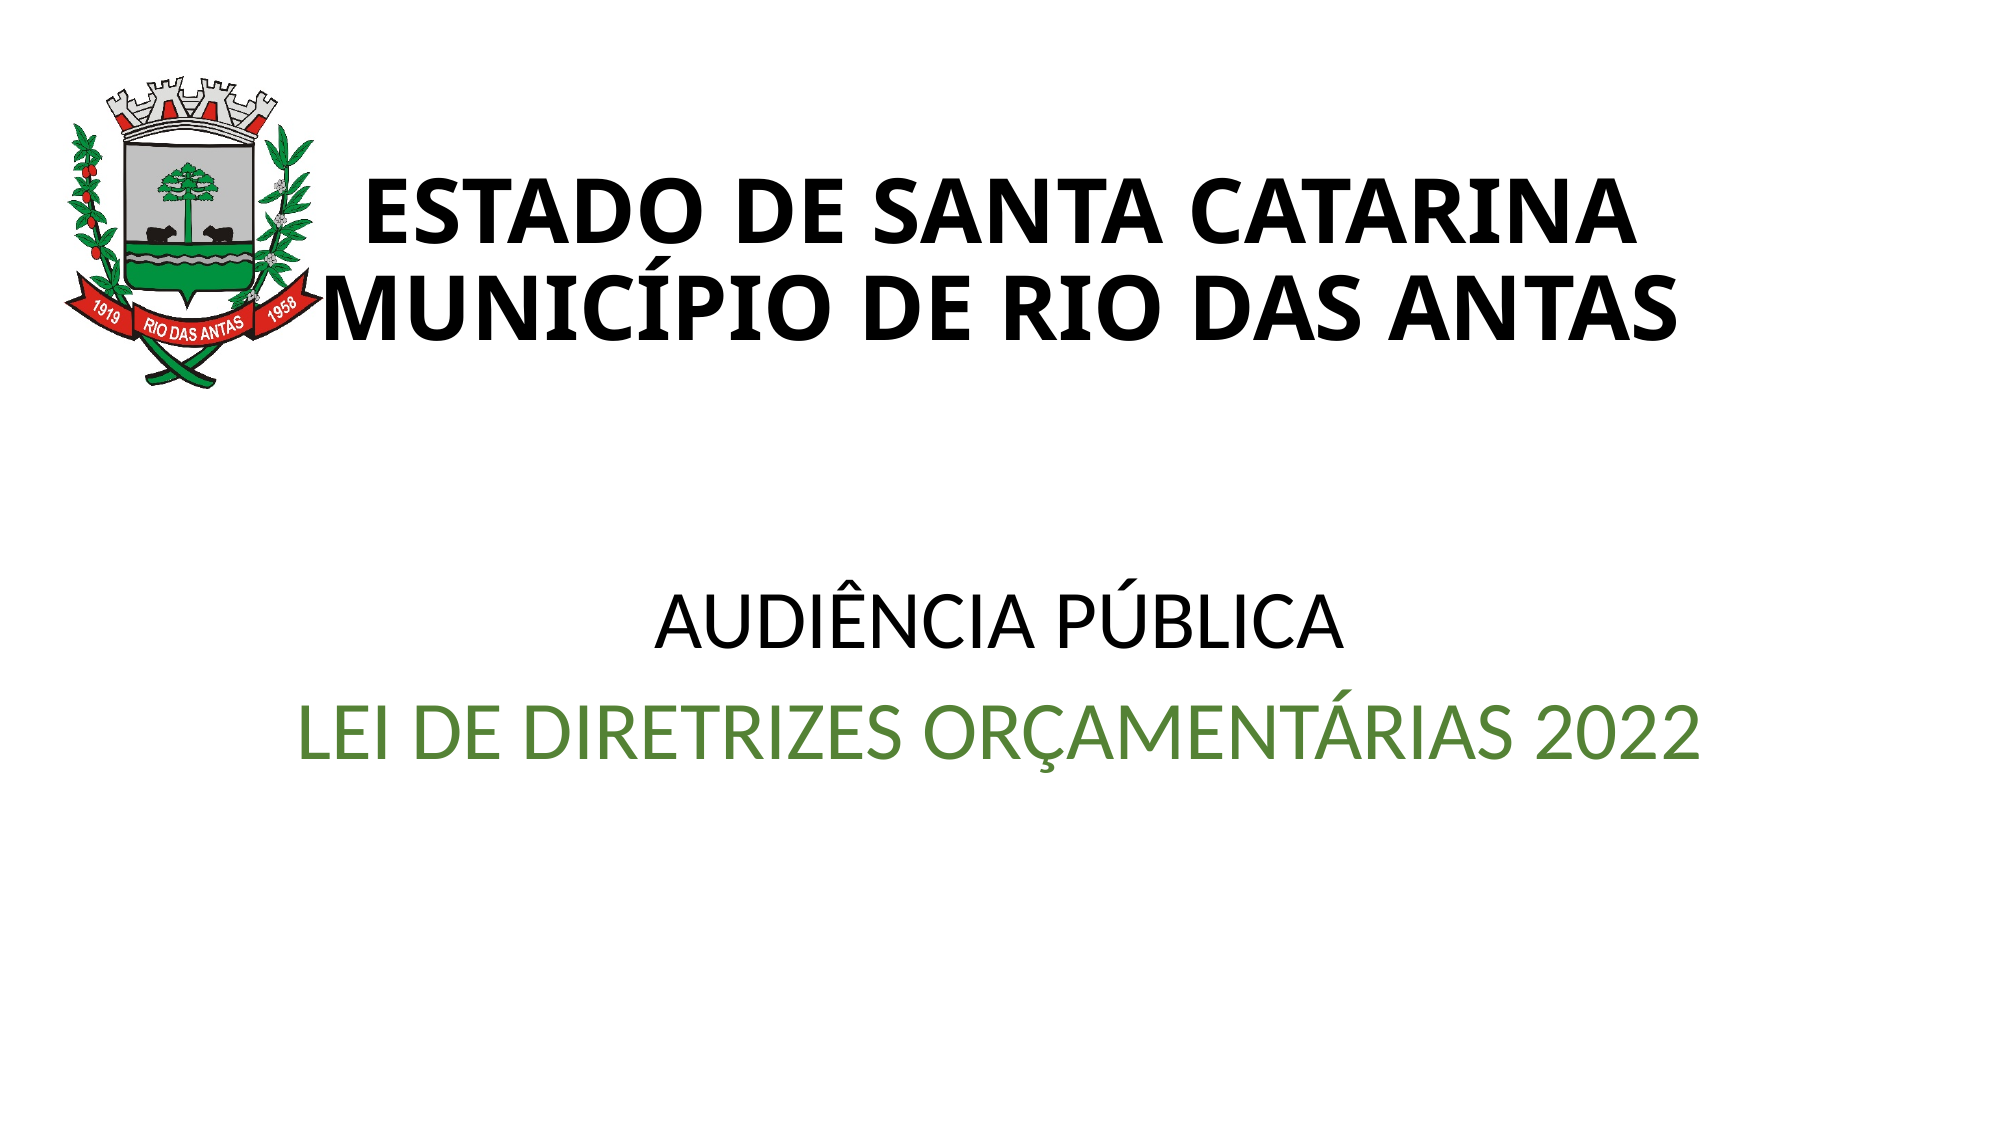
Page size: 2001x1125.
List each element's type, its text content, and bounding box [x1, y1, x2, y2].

title ESTADO DE SANTA CATARINA MUNICÍPIO DE RIO DAS ANTAS [324, 96, 1750, 368]
picture [63, 75, 324, 389]
subtitle AUDIÊNCIA PÚBLICA LEI DE DIRETRIZES ORÇAMENTÁRIAS 2022 [249, 569, 1750, 863]
